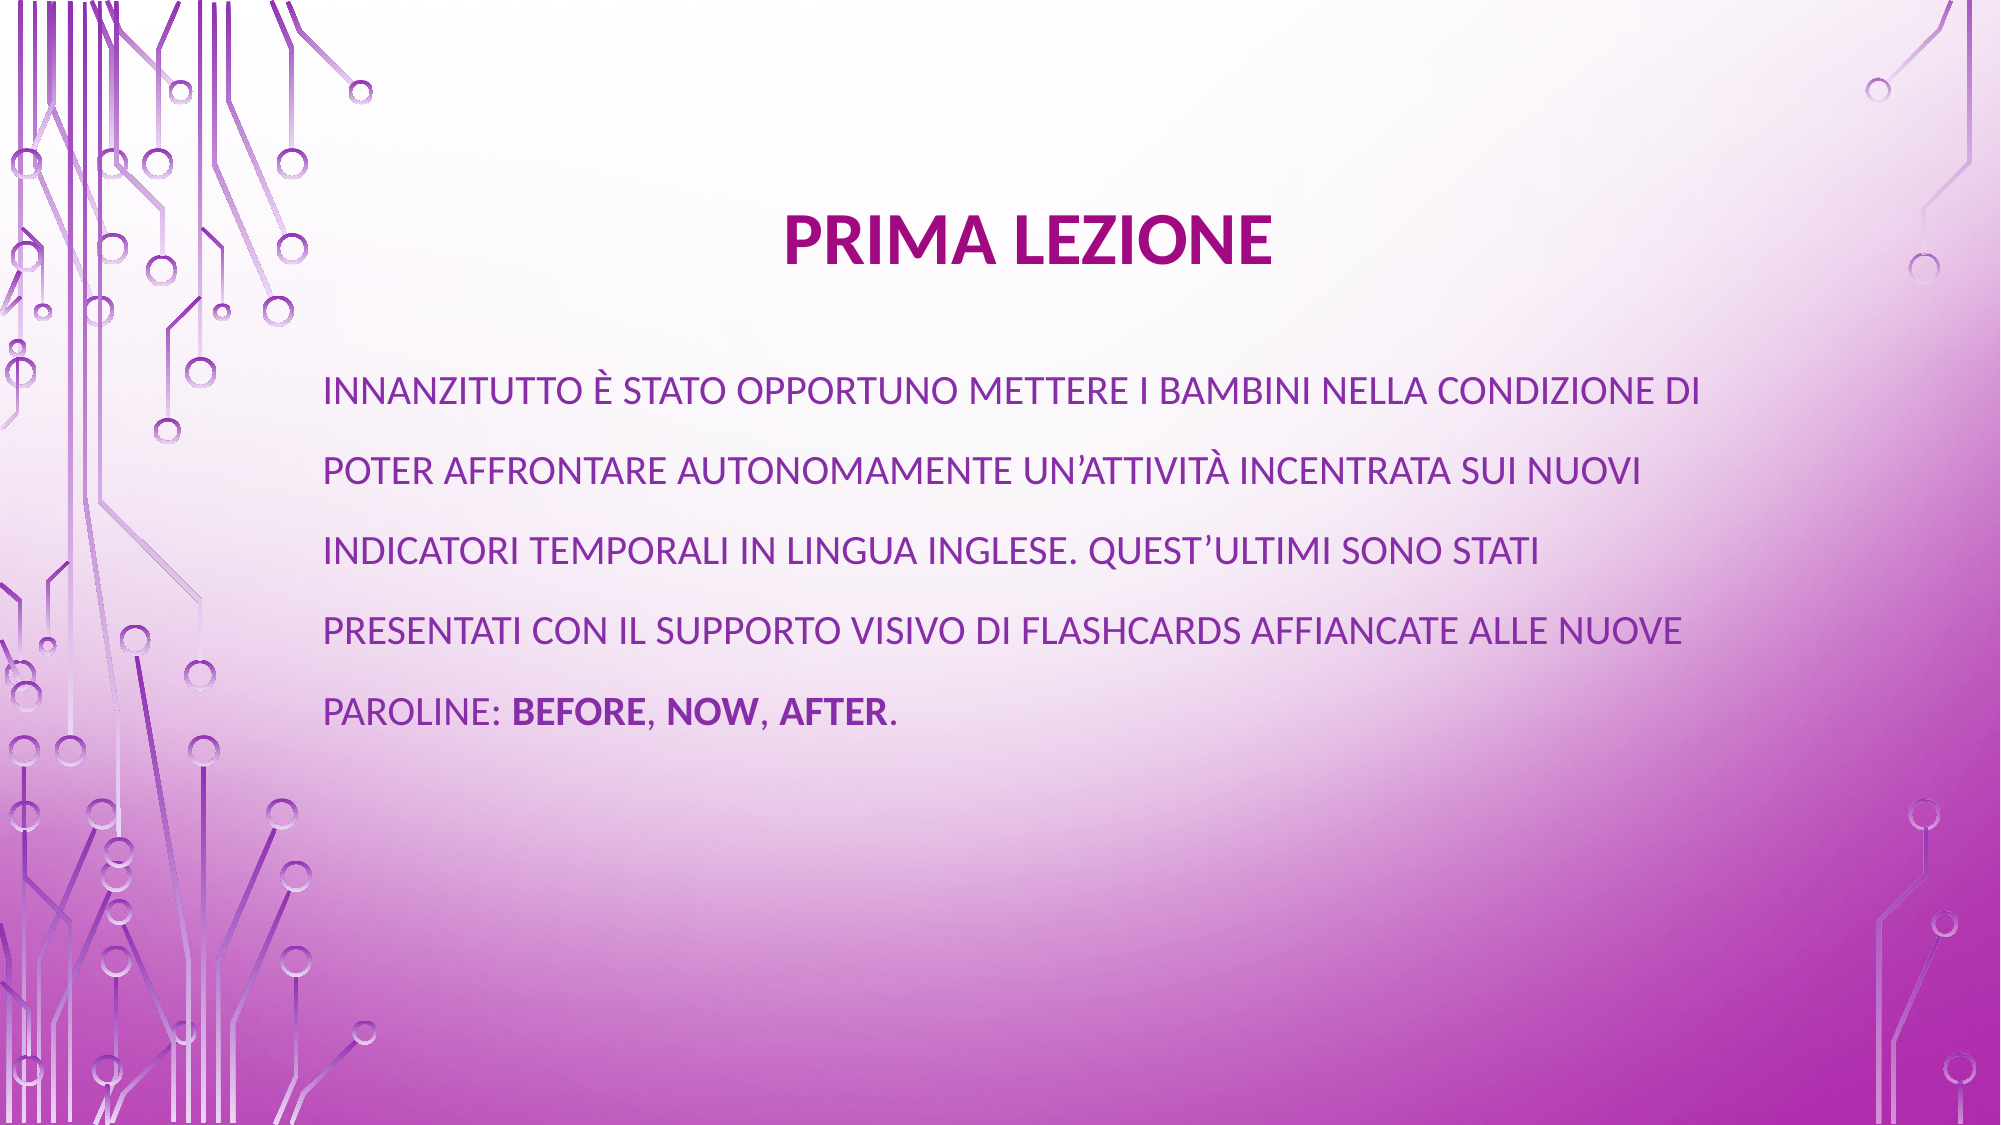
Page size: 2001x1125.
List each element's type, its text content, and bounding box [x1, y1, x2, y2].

title Prima lezione [307, 184, 1750, 289]
subtitle Innanzitutto è stato opportuno mettere i bambini nella condizione di poter affrontare autonomamente un’attività incentrata sui nuovi indicatori temporali in lingua inglese. Quest’ultimi sono stati presentati con il supporto visivo di flashcards affiancate alle nuove paroline: before, now, after. [307, 325, 1750, 778]
